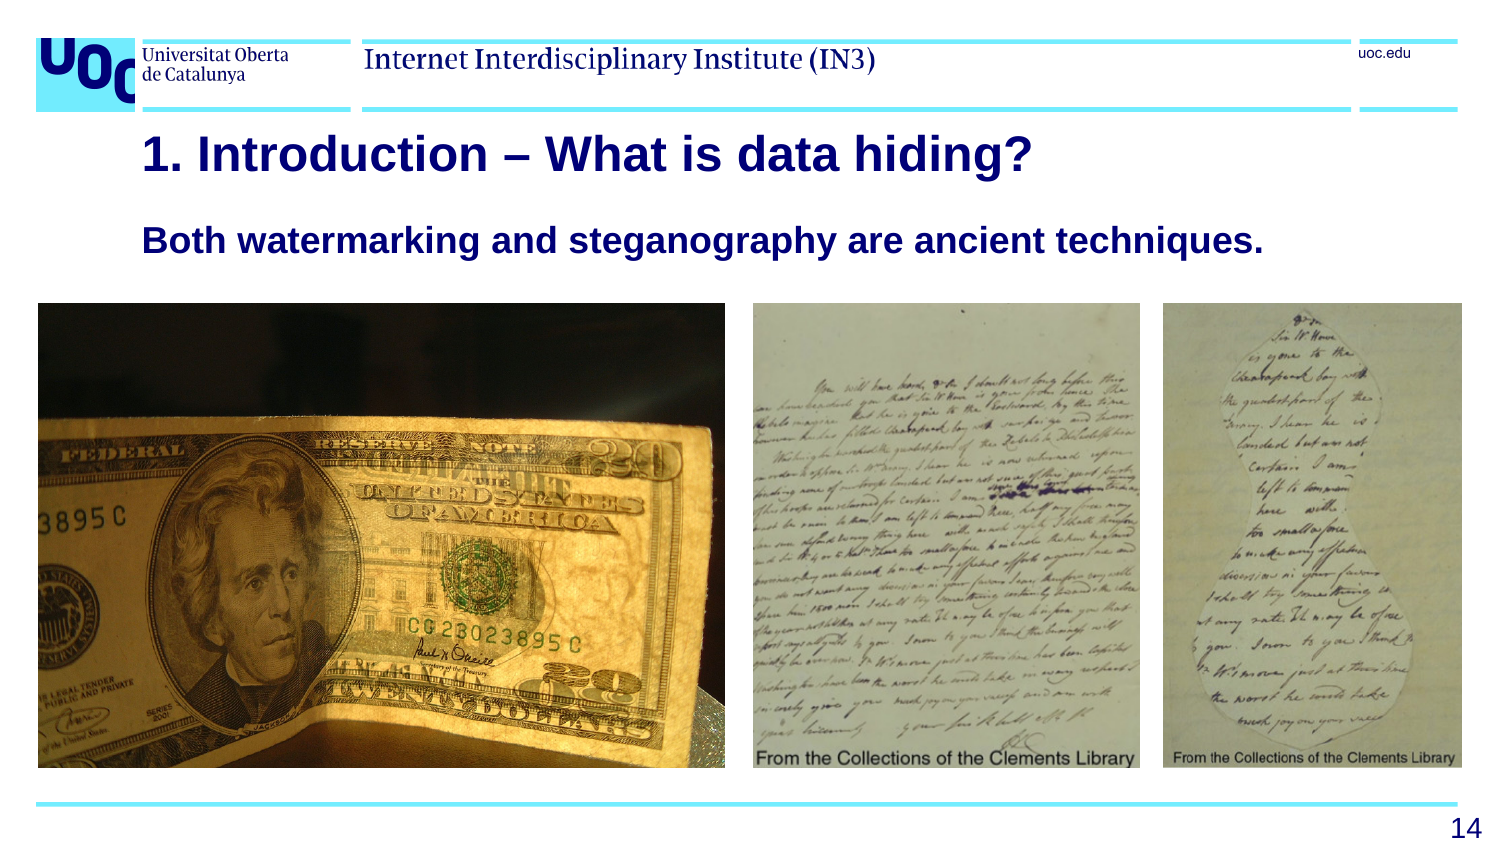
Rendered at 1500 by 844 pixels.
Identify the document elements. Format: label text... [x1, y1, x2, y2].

picture [142, 47, 288, 84]
picture [36, 38, 135, 112]
picture [753, 302, 1140, 768]
text_box 14 [1435, 802, 1500, 844]
picture [1359, 47, 1410, 58]
picture [37, 302, 725, 768]
title 1. Introduction – What is data hiding? [126, 106, 1456, 194]
picture [1162, 302, 1462, 769]
picture [362, 47, 876, 75]
list Both watermarking and steganography are ancient techniques. [126, 194, 1456, 269]
